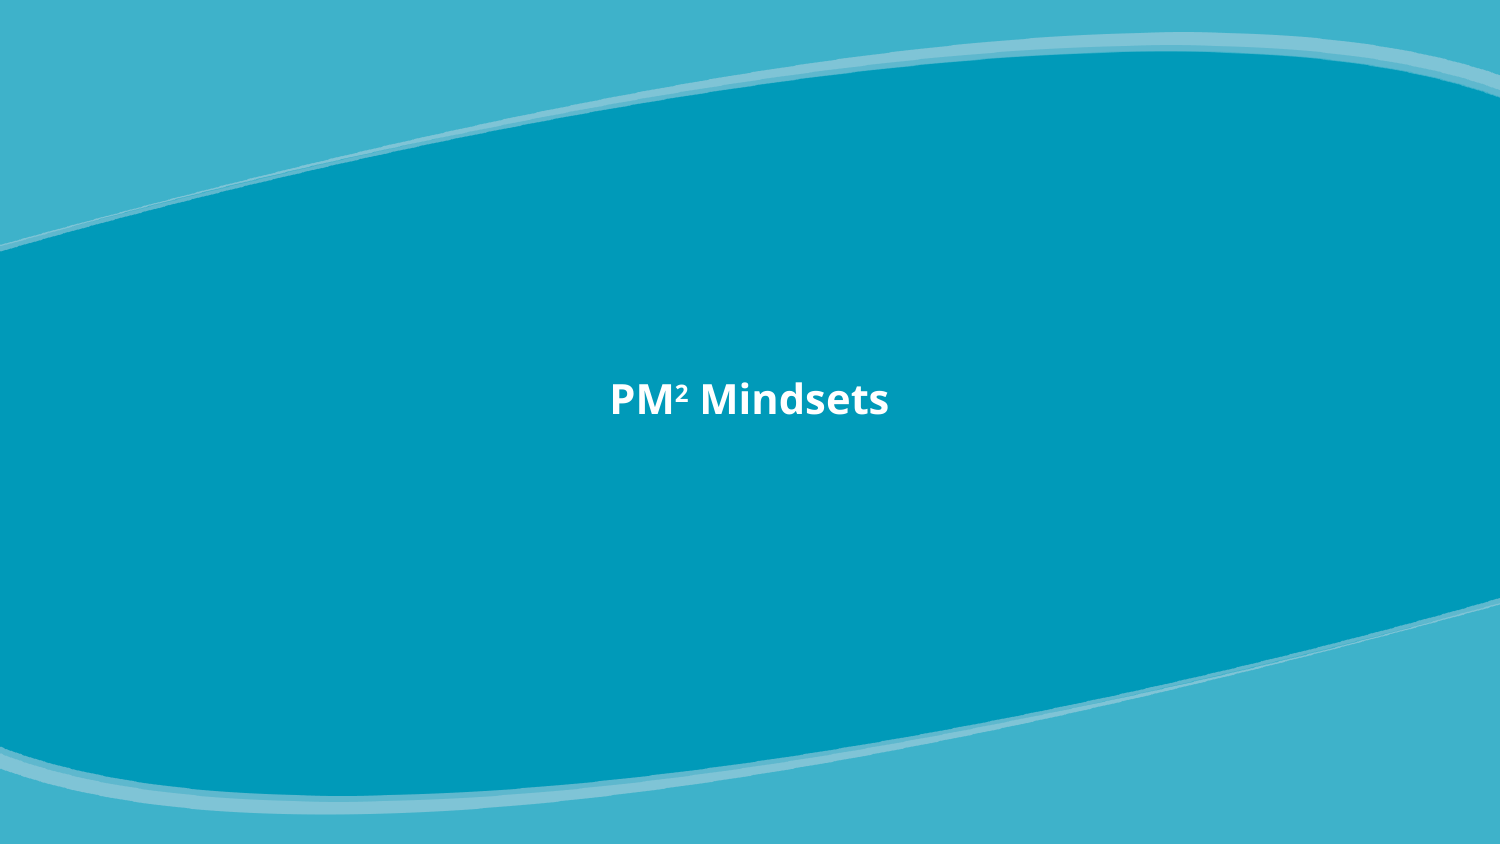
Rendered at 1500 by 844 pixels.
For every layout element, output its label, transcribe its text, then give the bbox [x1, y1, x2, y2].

picture [0, 0, 1500, 844]
title PM2 Mindsets [158, 342, 1341, 454]
